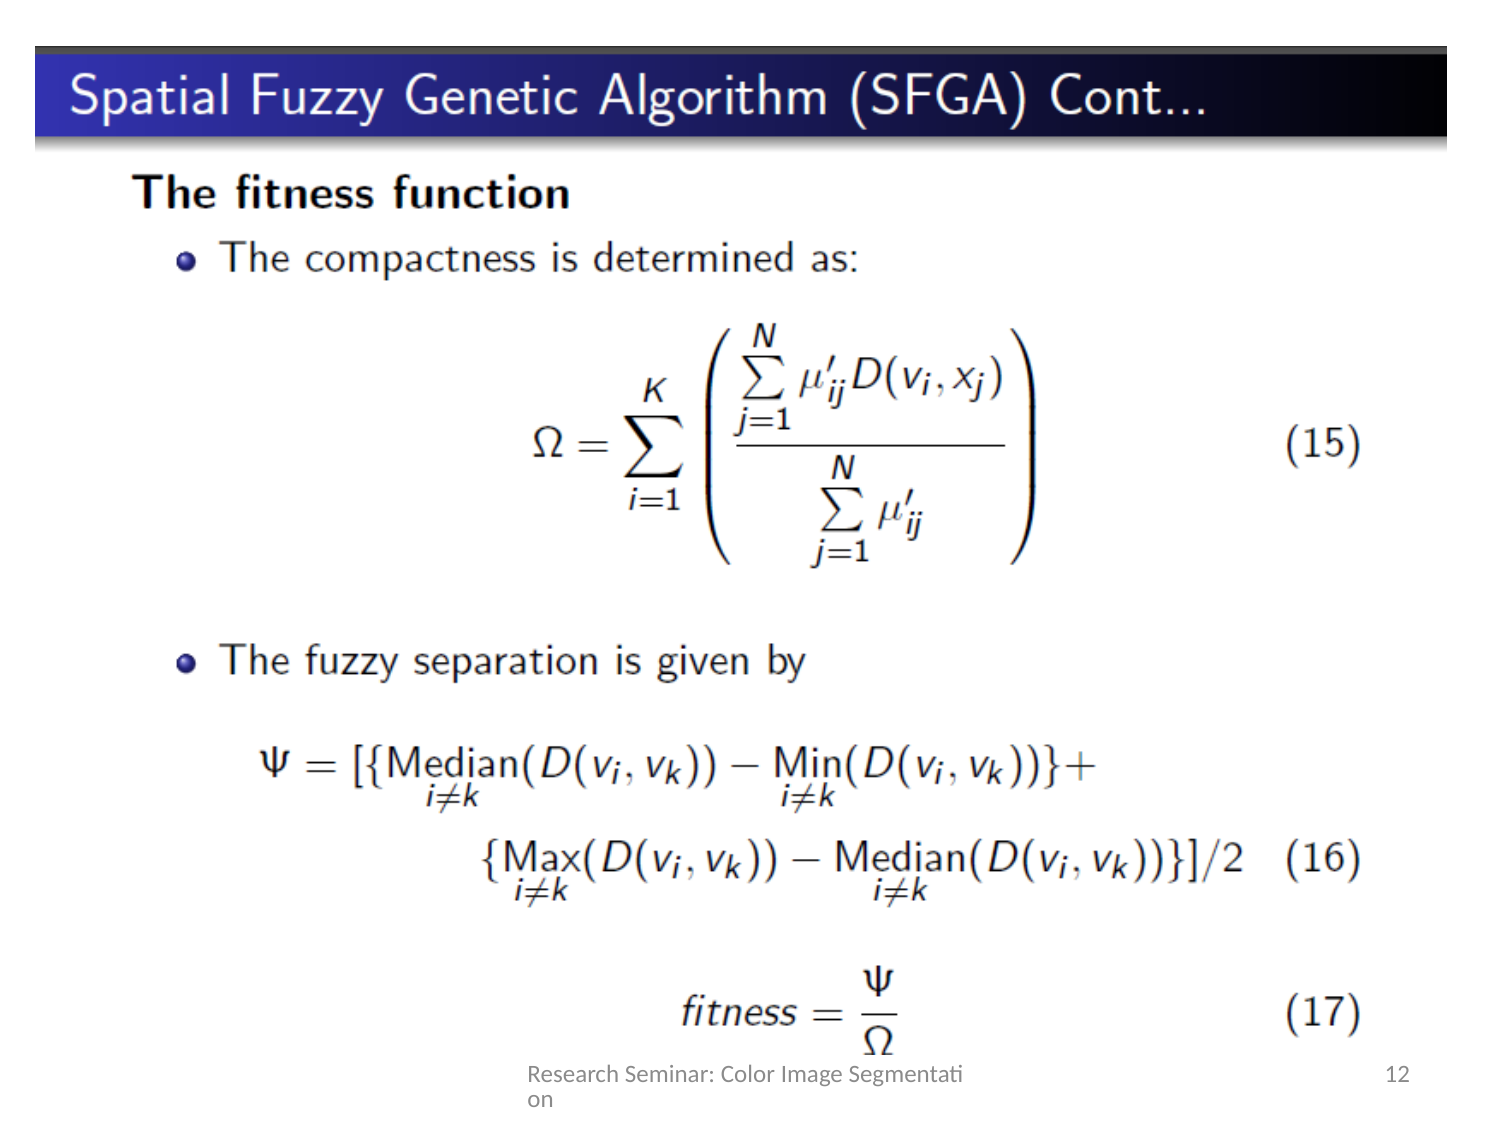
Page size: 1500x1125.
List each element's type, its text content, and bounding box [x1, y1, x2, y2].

footer Research Seminar: Color Image Segmentation [512, 1062, 988, 1103]
picture [34, 46, 1447, 1055]
slide_number 12 [1074, 1062, 1425, 1103]
